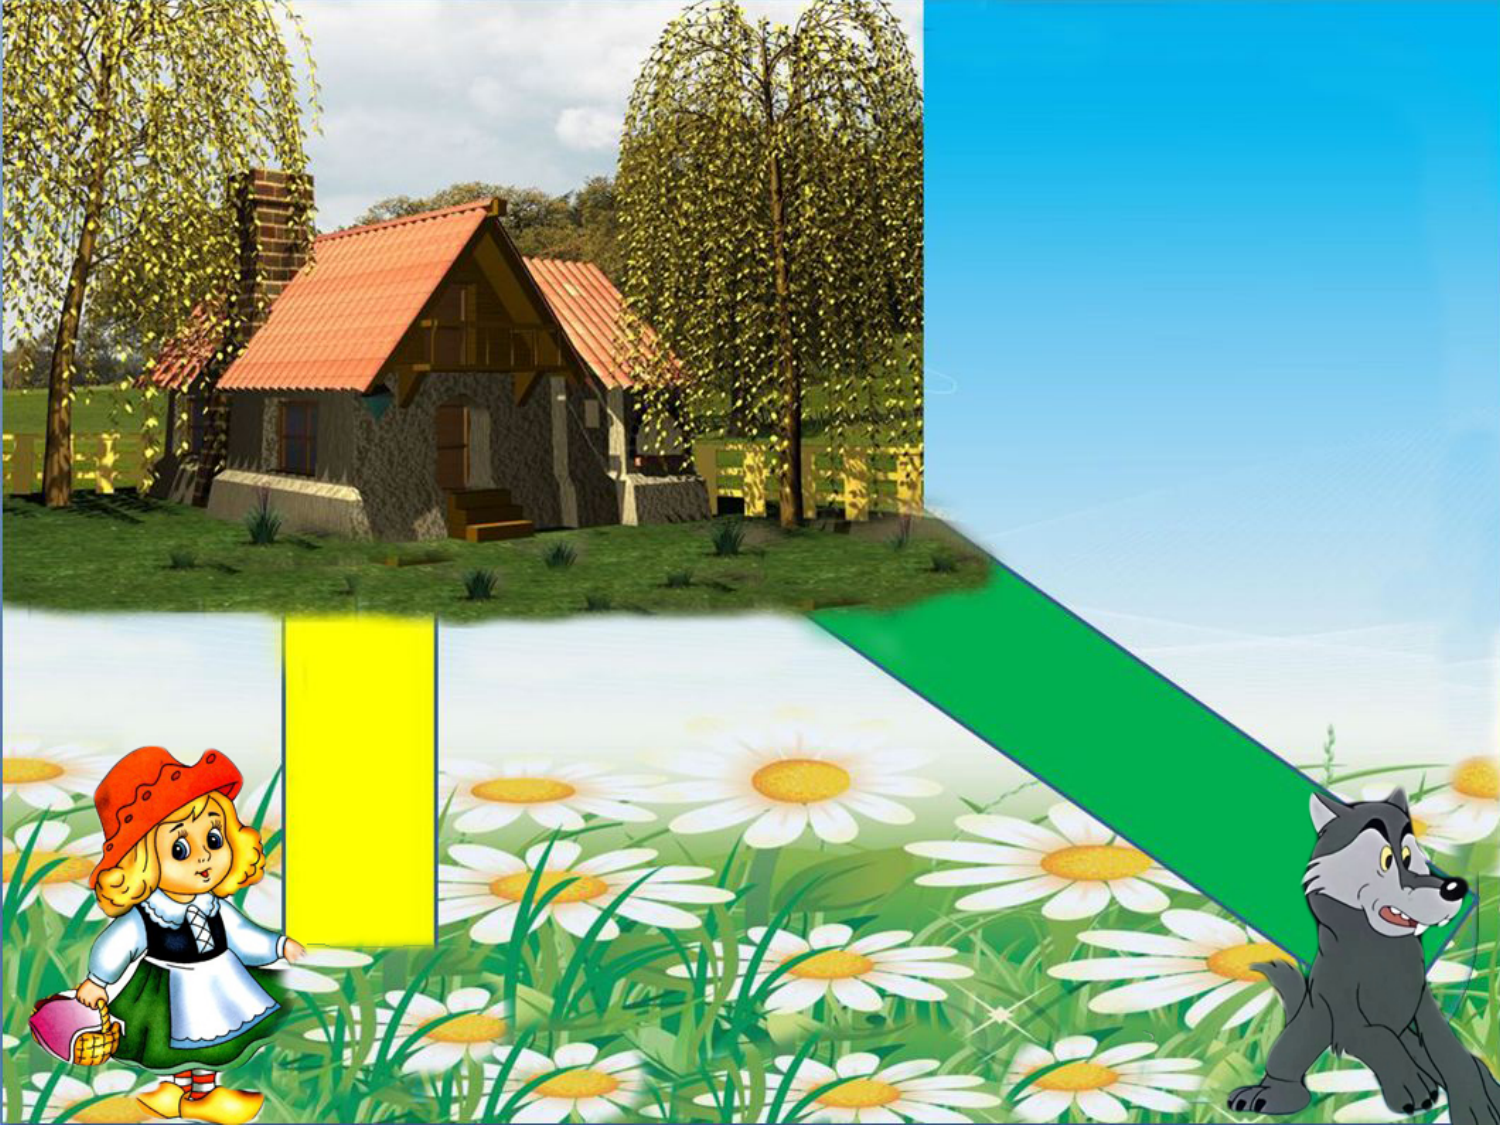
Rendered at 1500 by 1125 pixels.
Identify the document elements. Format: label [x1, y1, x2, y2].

list [0, 0, 1500, 1125]
